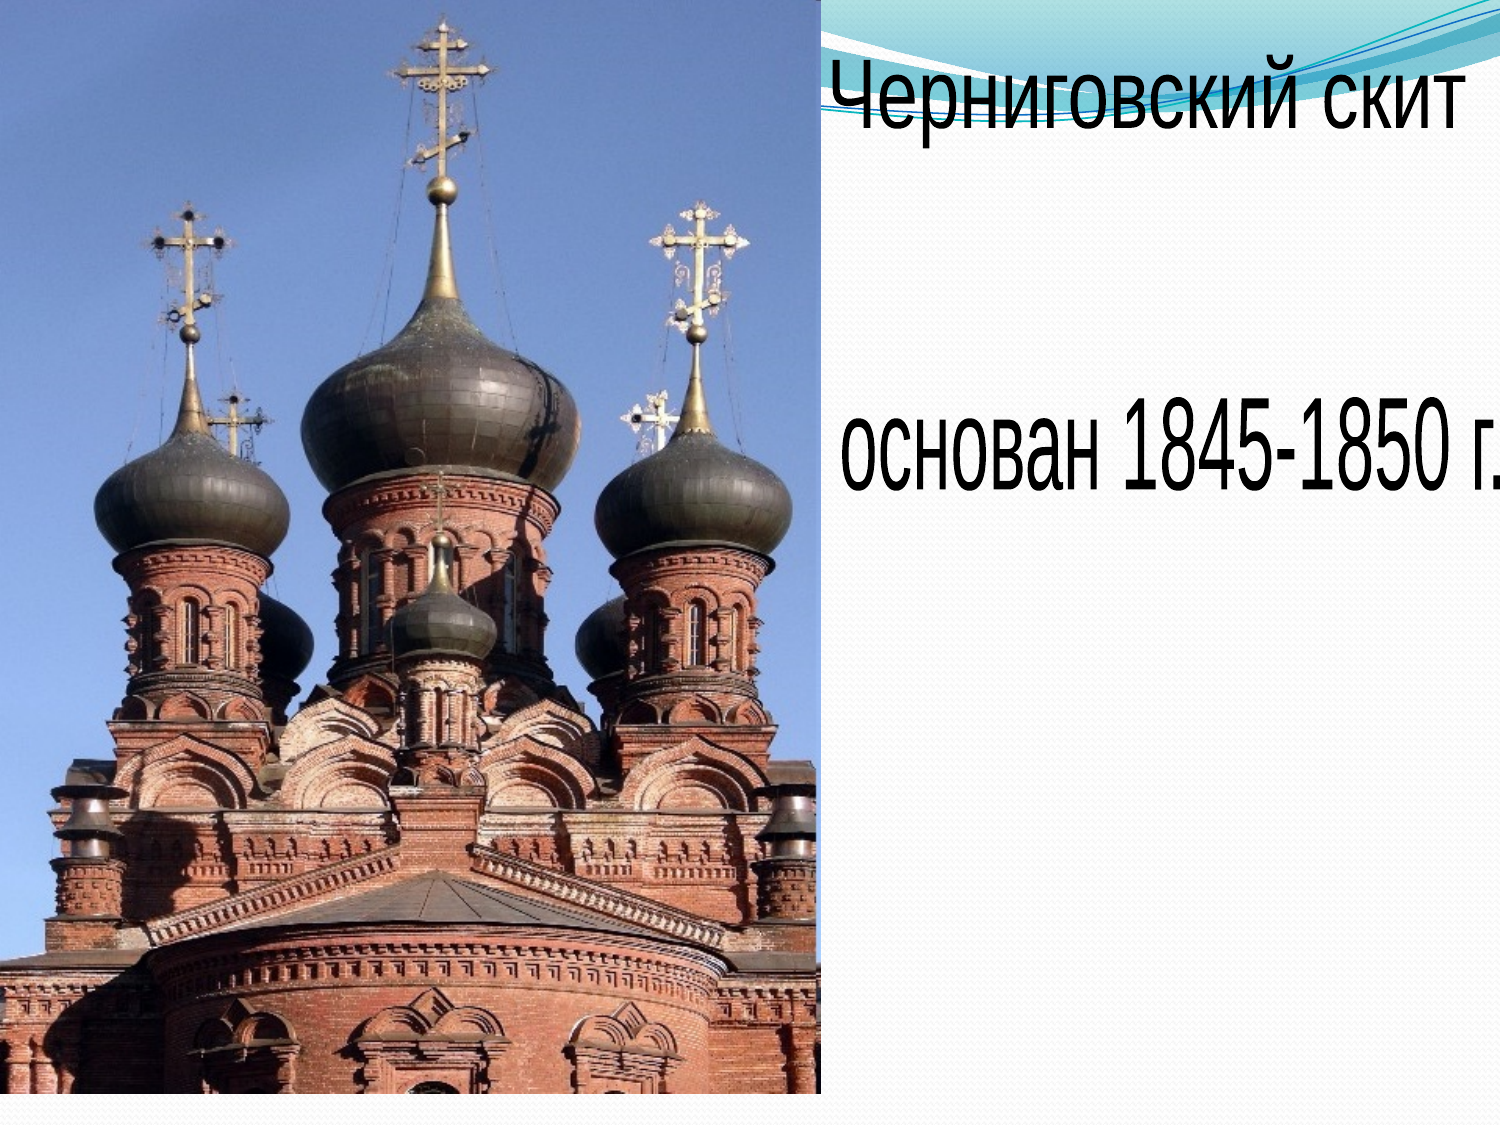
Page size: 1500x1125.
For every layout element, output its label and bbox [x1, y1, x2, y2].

picture [0, 0, 821, 1094]
